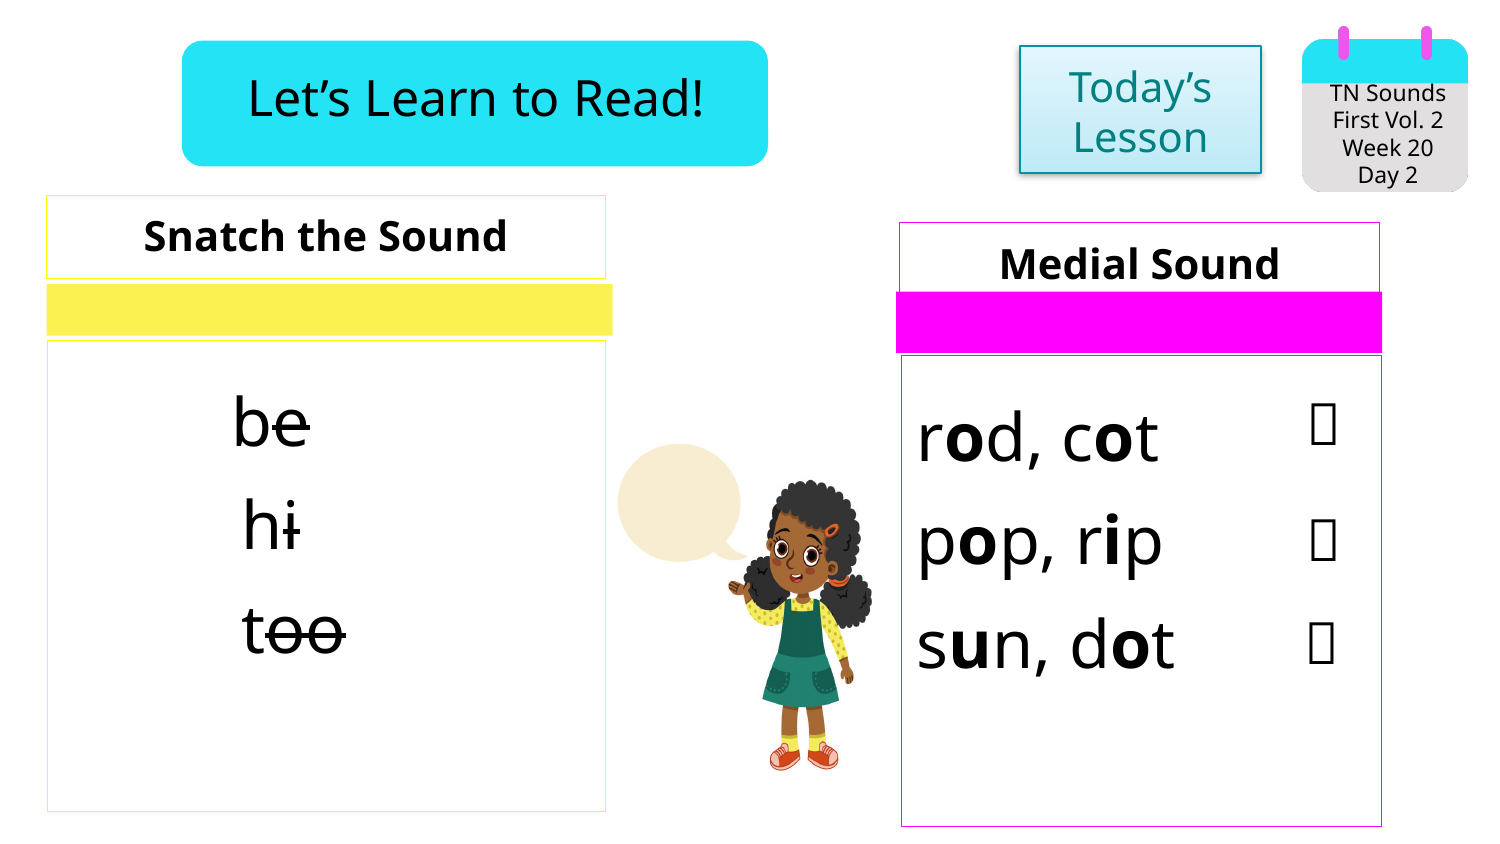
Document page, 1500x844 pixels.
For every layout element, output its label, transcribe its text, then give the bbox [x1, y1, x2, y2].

text_box [1063, 71, 1274, 197]
text_box rod, cot pop, rip sun, dot [901, 355, 1382, 827]
text_box Snatch the Sound [46, 195, 606, 279]
text_box [181, 40, 769, 167]
picture [1302, 25, 1468, 192]
text_box be hi too [47, 340, 606, 812]
picture [617, 443, 872, 772]
text_box [896, 291, 1383, 353]
text_box Medial Sound [899, 222, 1380, 294]
text_box  [1291, 379, 1353, 465]
text_box  [1292, 495, 1378, 581]
text_box [46, 284, 613, 336]
text_box Today’s Lesson [1019, 45, 1262, 174]
text_box  [1289, 598, 1351, 684]
text_box Let’s Learn to Read! [232, 51, 748, 151]
